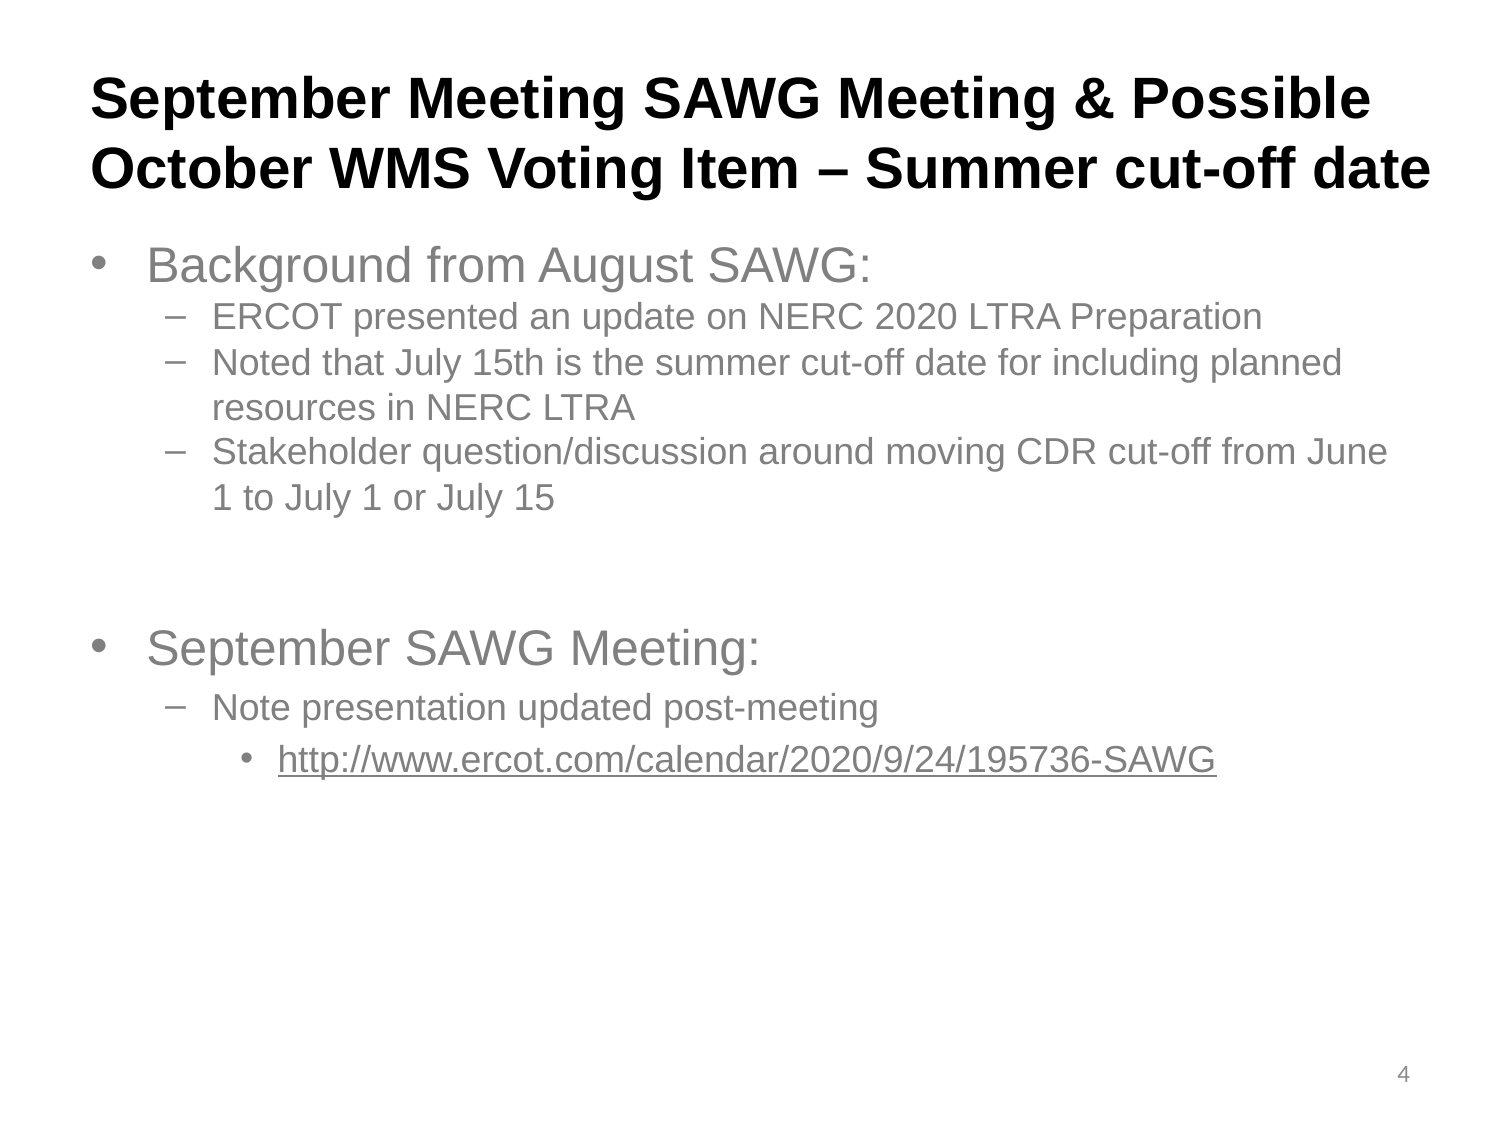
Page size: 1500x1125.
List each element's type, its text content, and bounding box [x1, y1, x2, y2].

list Background from August SAWG: ERCOT presented an update on NERC 2020 LTRA Preparation Noted that July 15th is the summer cut-off date for including planned resources in NERC LTRA Stakeholder question/discussion around moving CDR cut-off from June 1 to July 1 or July 15 September SAWG Meeting: Note presentation updated post-meeting http://www.ercot.com/calendar/2020/9/24/195736-SAWG [75, 224, 1425, 1103]
title September Meeting SAWG Meeting & Possible October WMS Voting Item – Summer cut-off date [75, 22, 1463, 238]
slide_number 4 [1074, 1042, 1425, 1103]
